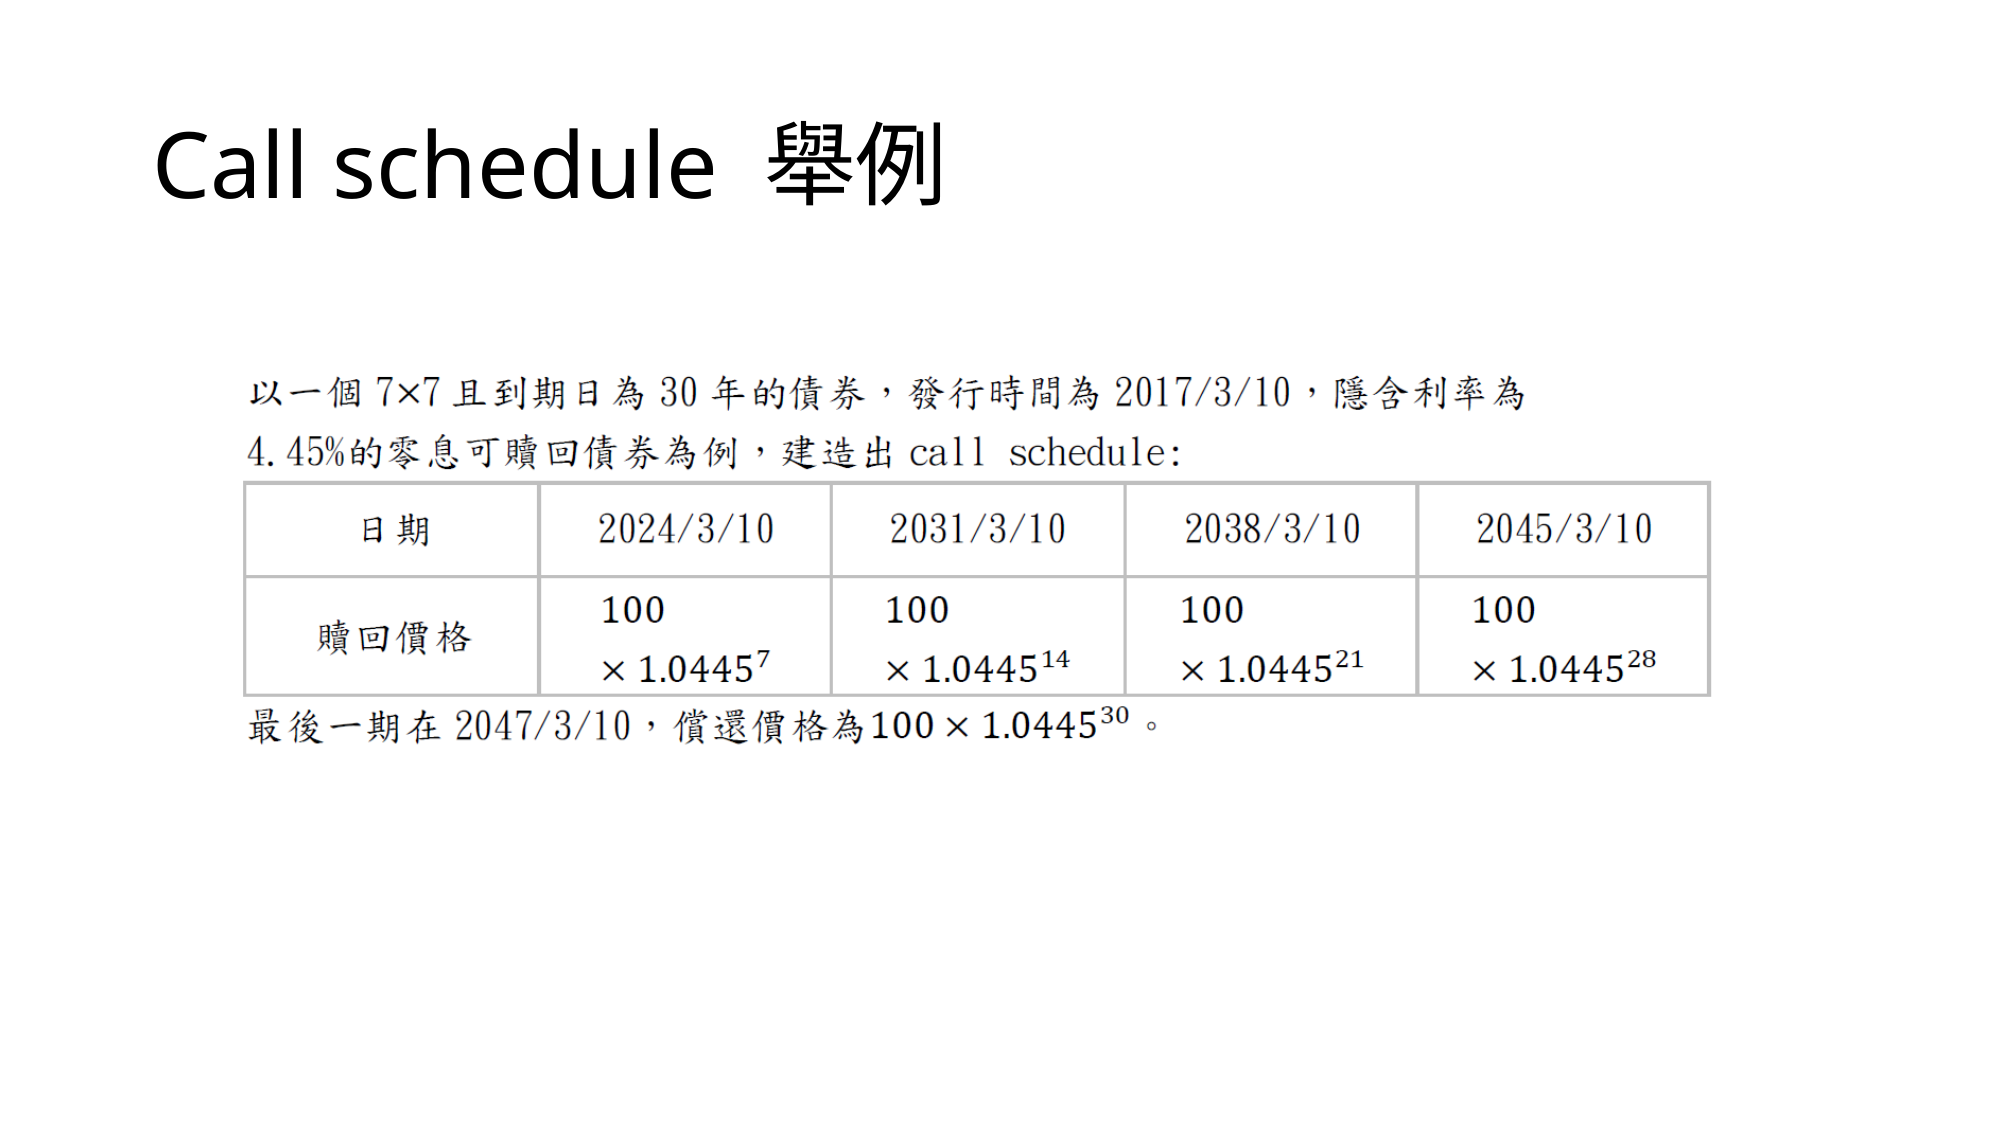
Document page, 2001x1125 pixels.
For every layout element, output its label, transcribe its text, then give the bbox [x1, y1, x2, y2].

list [206, 359, 1794, 788]
title Call schedule 舉例 [137, 59, 1863, 278]
